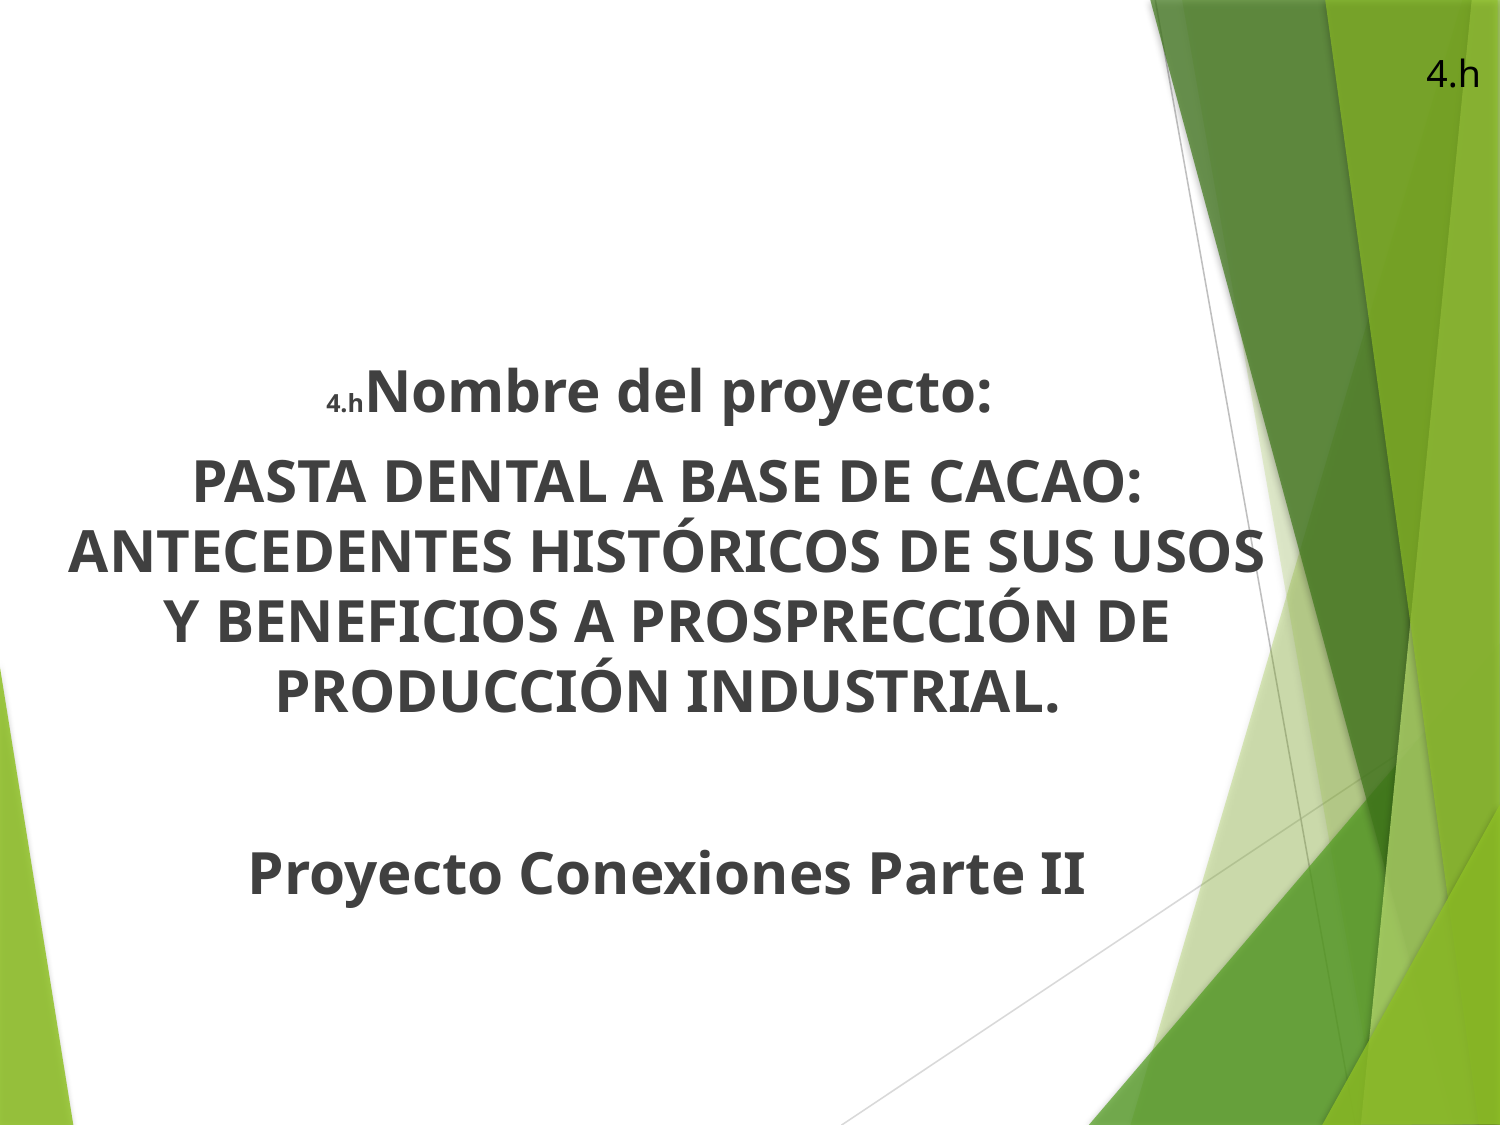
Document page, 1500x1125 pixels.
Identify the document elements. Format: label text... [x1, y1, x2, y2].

list 4.hNombre del proyecto: PASTA DENTAL A BASE DE CACAO: ANTECEDENTES HISTÓRICOS DE SUS USOS Y BENEFICIOS A PROSPRECCIÓN DE PRODUCCIÓN INDUSTRIAL. Proyecto Conexiones Parte II [41, 255, 1294, 728]
text_box 4.h [1411, 42, 1497, 103]
